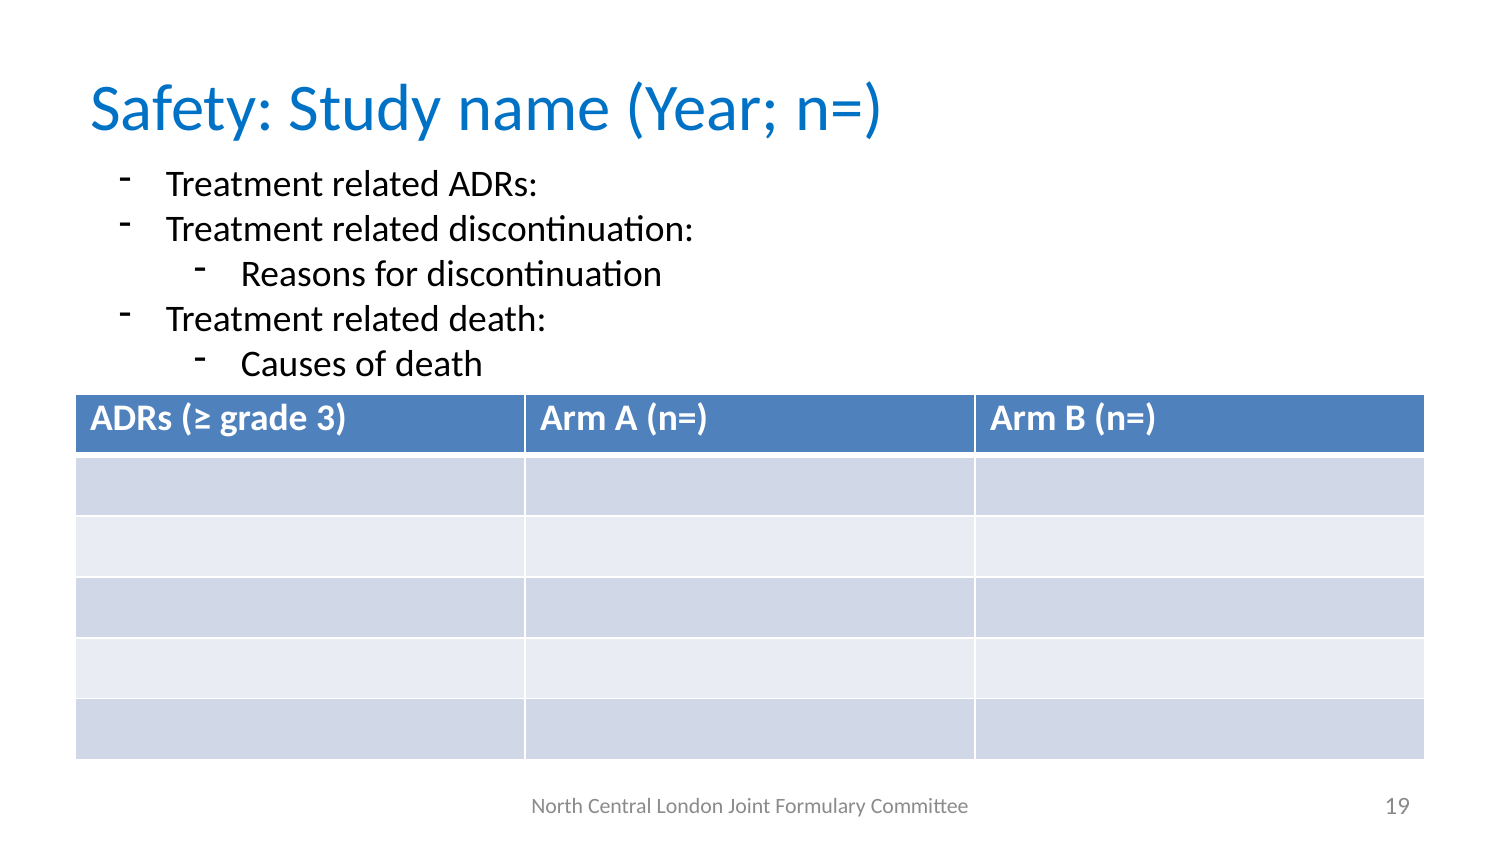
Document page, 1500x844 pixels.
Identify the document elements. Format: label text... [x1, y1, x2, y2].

table_cell [76, 639, 524, 698]
table_cell [976, 699, 1424, 759]
table_cell [526, 639, 974, 698]
table_cell [976, 578, 1424, 637]
table_cell [976, 458, 1424, 515]
table_cell [76, 578, 524, 637]
footer North Central London Joint Formulary Committee [512, 782, 988, 827]
table_cell [526, 578, 974, 637]
table_cell [76, 517, 524, 576]
table_cell [526, 699, 974, 759]
table_cell [526, 517, 974, 576]
text_box Treatment related ADRs: Treatment related discontinuation: Reasons for discontinuation Treatment related death: Causes of death [104, 152, 1425, 392]
table_header ADRs (≥ grade 3) [76, 395, 524, 452]
slide_number 19 [1074, 782, 1425, 827]
table_header Arm A (n=) [526, 395, 974, 452]
table_cell [976, 639, 1424, 698]
title Safety: Study name (Year; n=) [75, 33, 1425, 175]
table_cell [976, 517, 1424, 576]
table_header Arm B (n=) [976, 395, 1424, 452]
table_cell [76, 699, 524, 759]
table_cell [76, 458, 524, 515]
table_cell [526, 458, 974, 515]
